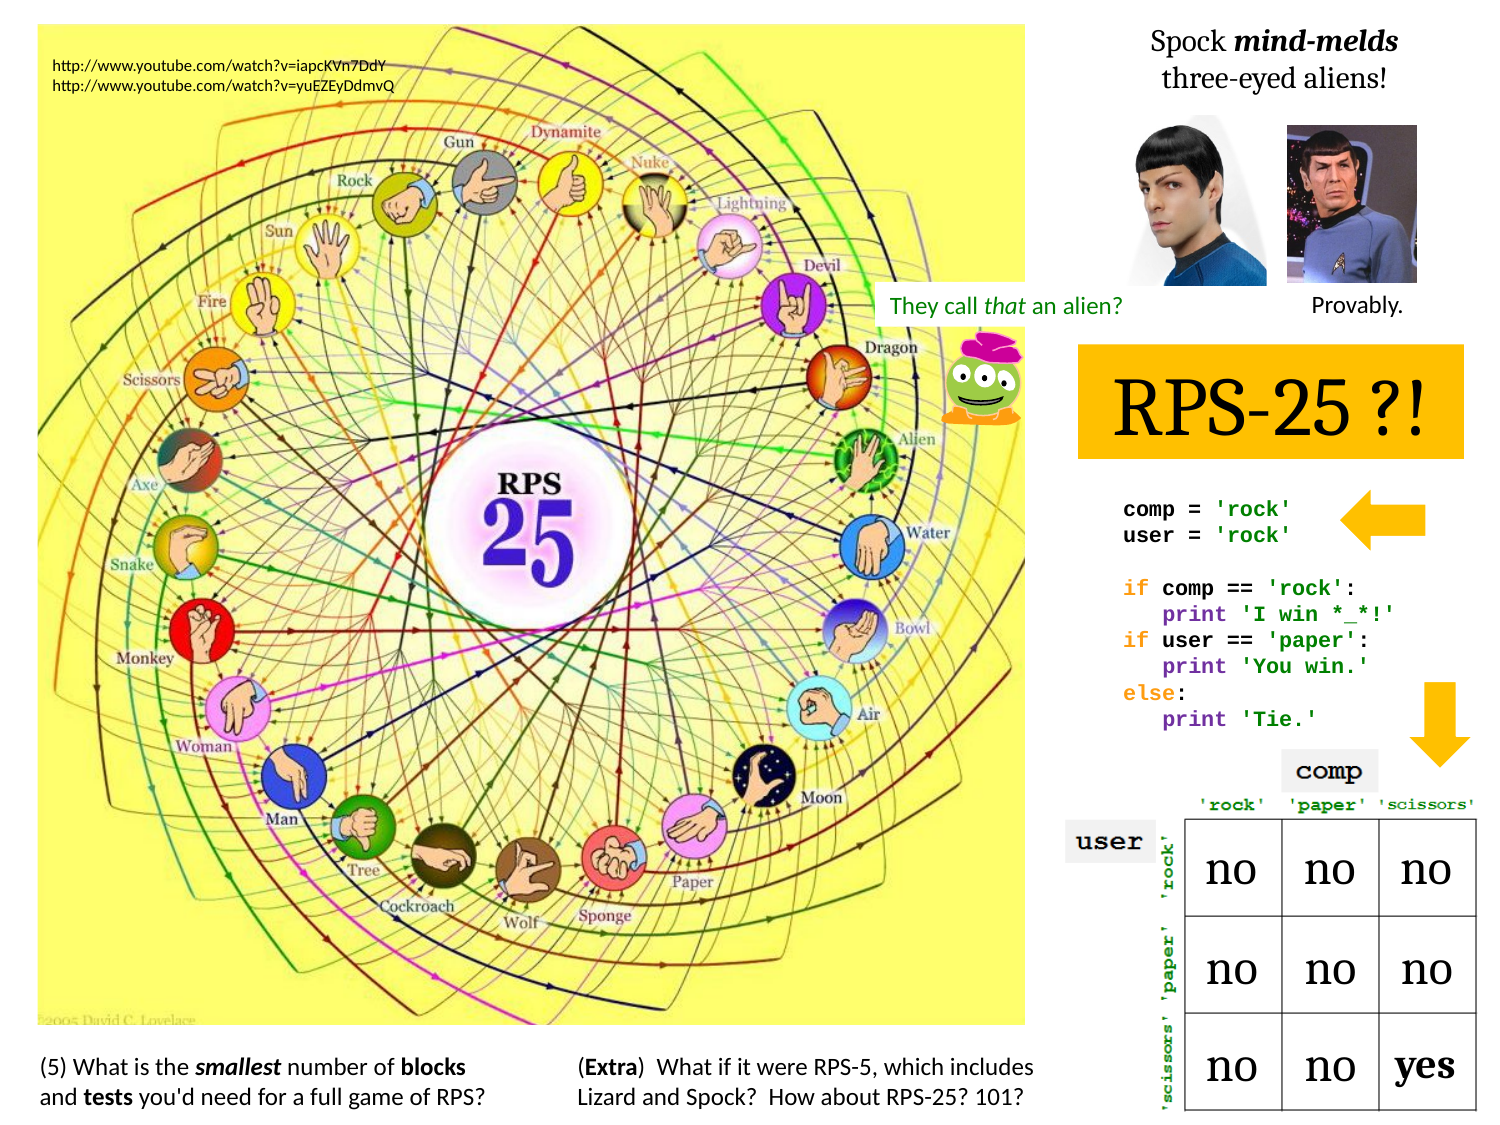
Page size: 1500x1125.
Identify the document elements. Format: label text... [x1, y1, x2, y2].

text_box Spock mind-melds three-eyed aliens! [1100, 12, 1450, 103]
text_box [1407, 681, 1473, 744]
text_box Provably. [1253, 281, 1463, 326]
text_box comp = 'rock' user = 'rock' if comp == 'rock': print 'I win *_*!' if user == 'paper': print 'You win.' else: print 'Tie.' [1108, 487, 1434, 744]
picture [1286, 125, 1418, 283]
picture [37, 24, 1026, 1026]
text_box They call that an alien? [1029, 281, 1150, 327]
picture [1106, 115, 1267, 286]
text_box (5) What is the smallest number of blocks and tests you'd need for a full game of RPS? [24, 1043, 527, 1125]
text_box [1338, 487, 1427, 553]
text_box (Extra) What if it were RPS-5, which includes Lizard and Spock? How about RPS-25? 101? [562, 1043, 1054, 1118]
picture [1059, 746, 1485, 1120]
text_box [941, 331, 1024, 426]
text_box RPS-25 ?! [1078, 344, 1464, 459]
